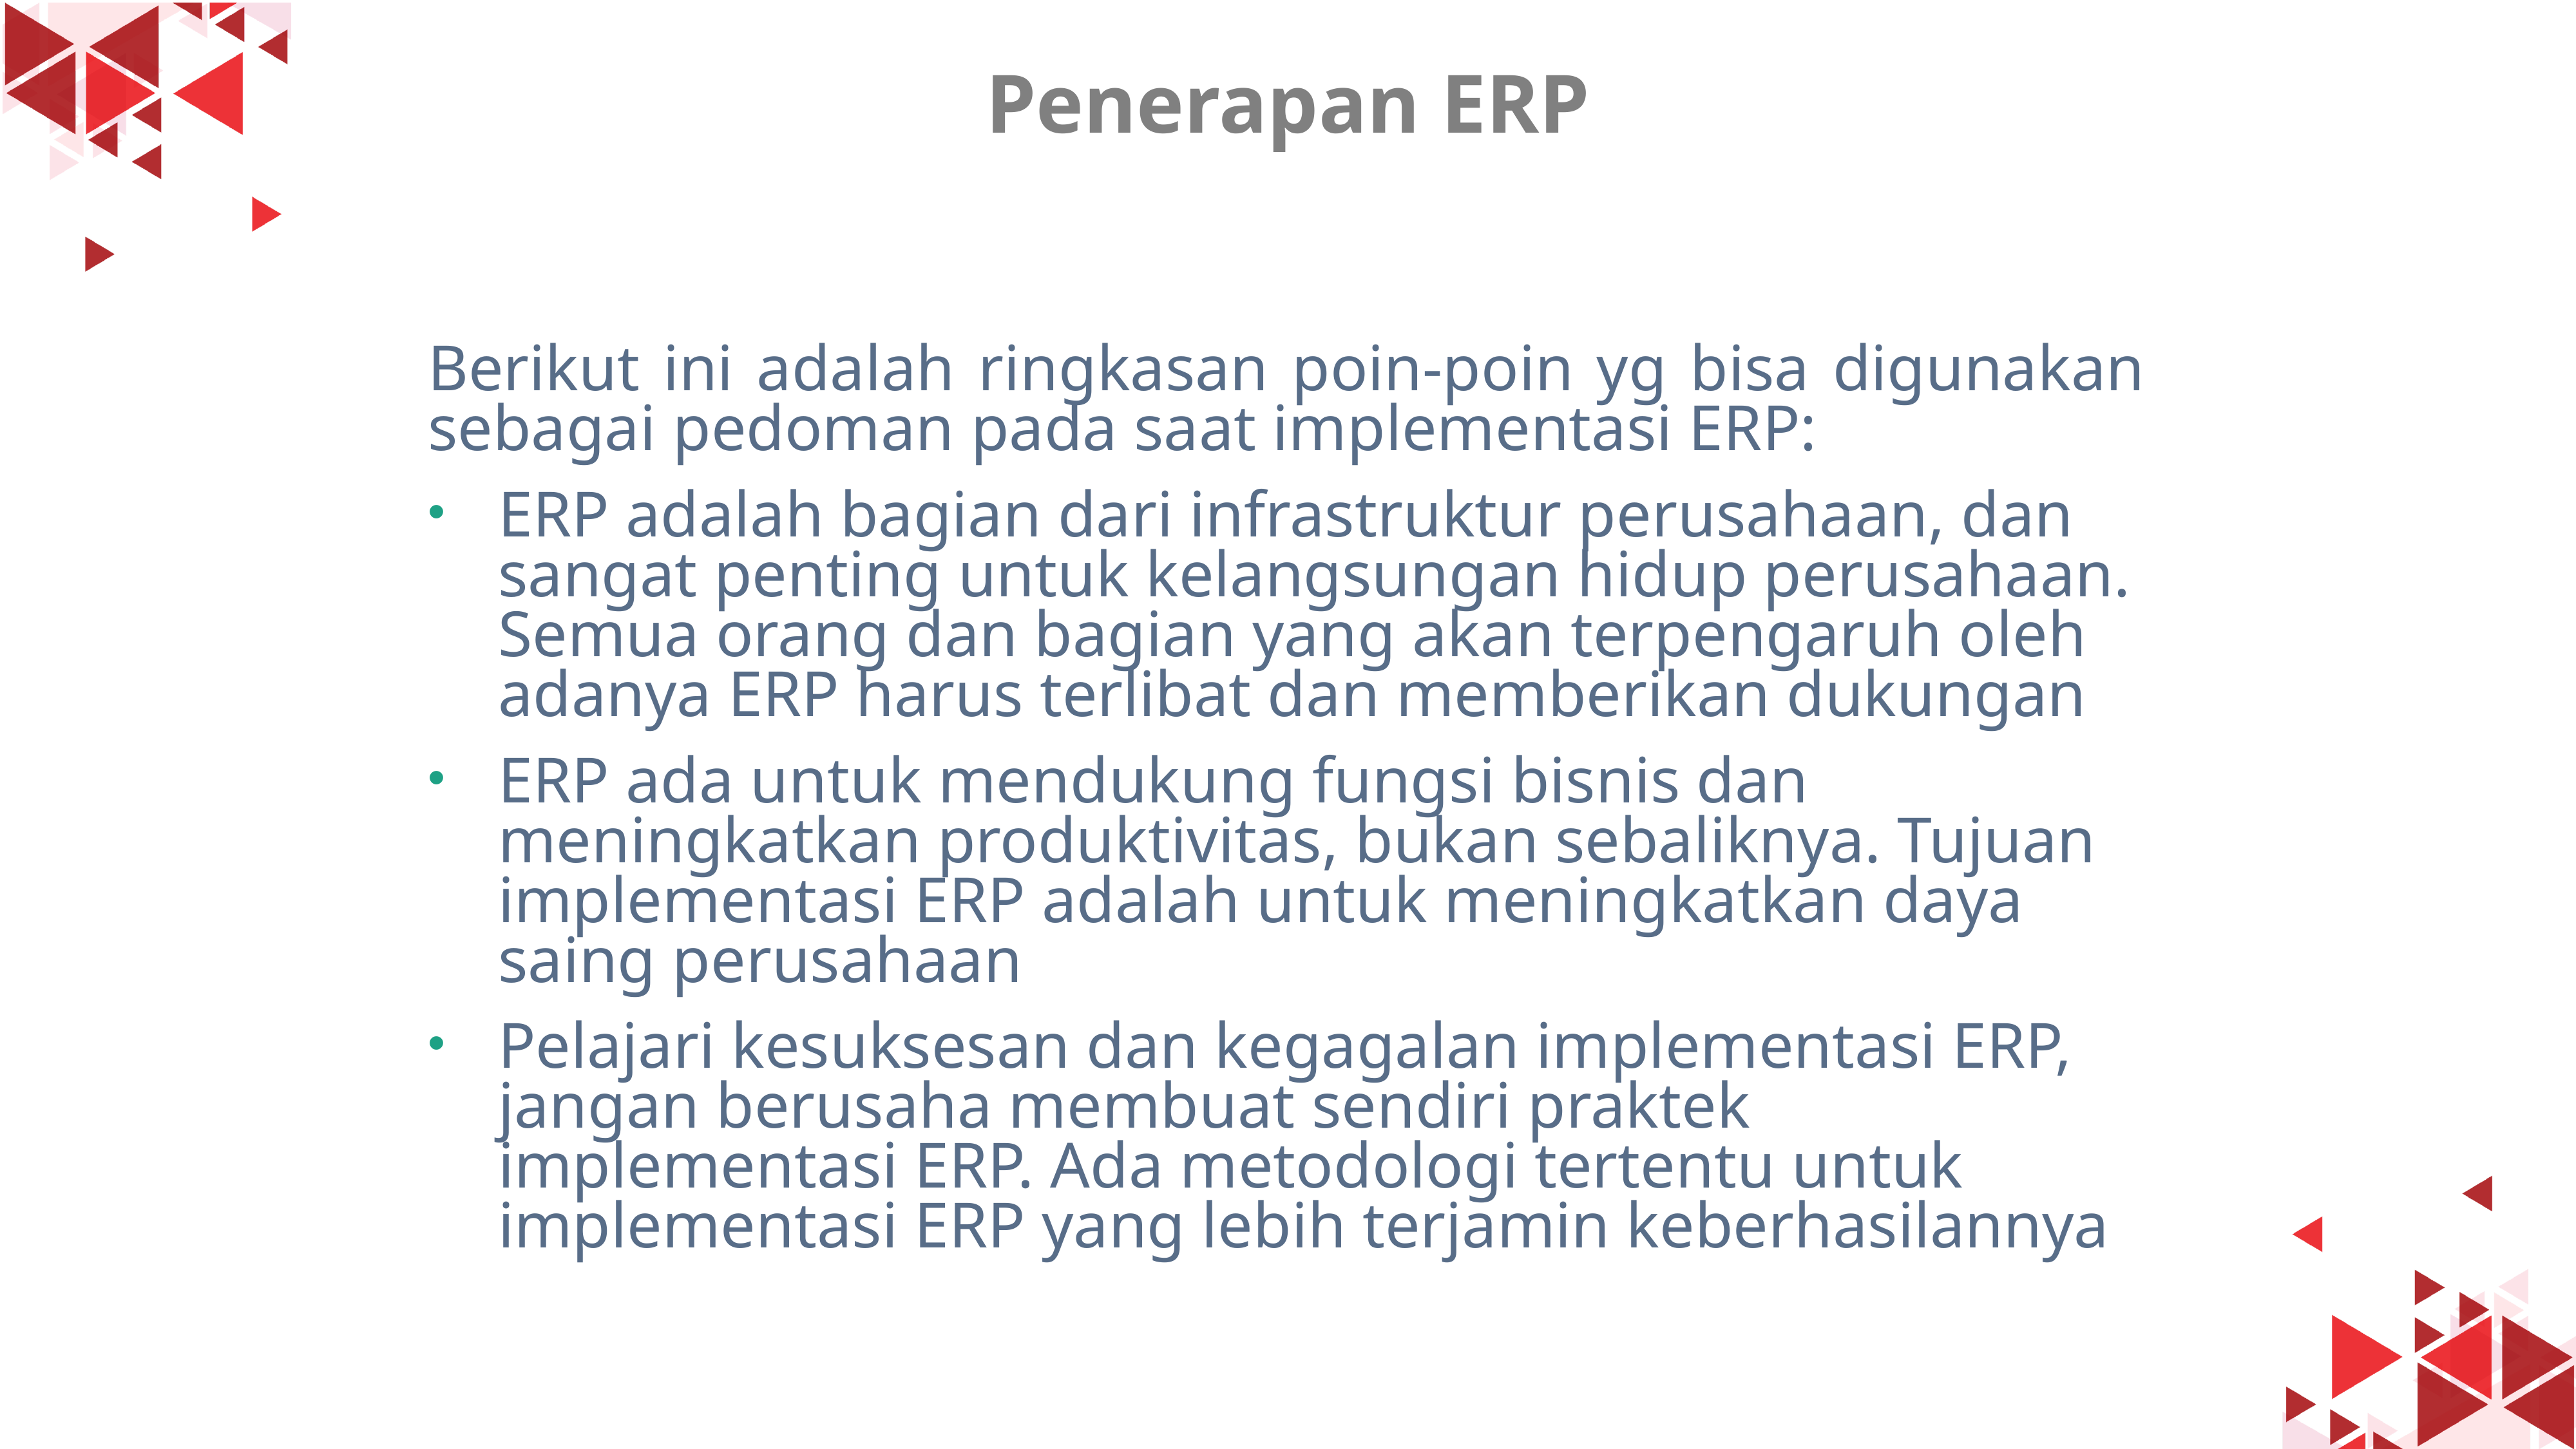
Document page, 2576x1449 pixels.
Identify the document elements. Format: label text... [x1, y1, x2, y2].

picture [2255, 1142, 2576, 1449]
picture [3, 3, 318, 304]
list Berikut ini adalah ringkasan poin-poin yg bisa digunakan sebagai pedoman pada saat implementasi ERP: ERP adalah bagian dari infrastruktur perusahaan, dan sangat penting untuk kelangsungan hidup perusahaan. Semua orang dan bagian yang akan terpengaruh oleh adanya ERP harus terlibat dan memberikan dukungan ERP ada untuk mendukung fungsi bisnis dan meningkatkan produktivitas, bukan sebaliknya. Tujuan implementasi ERP adalah untuk meningkatkan daya saing perusahaan Pelajari kesuksesan dan kegagalan implementasi ERP, jangan berusaha membuat sendiri praktek implementasi ERP. Ada metodologi tertentu untuk implementasi ERP yang lebih terjamin keberhasilannya [418, 337, 2158, 1328]
title Penerapan ERP [418, 59, 2158, 209]
